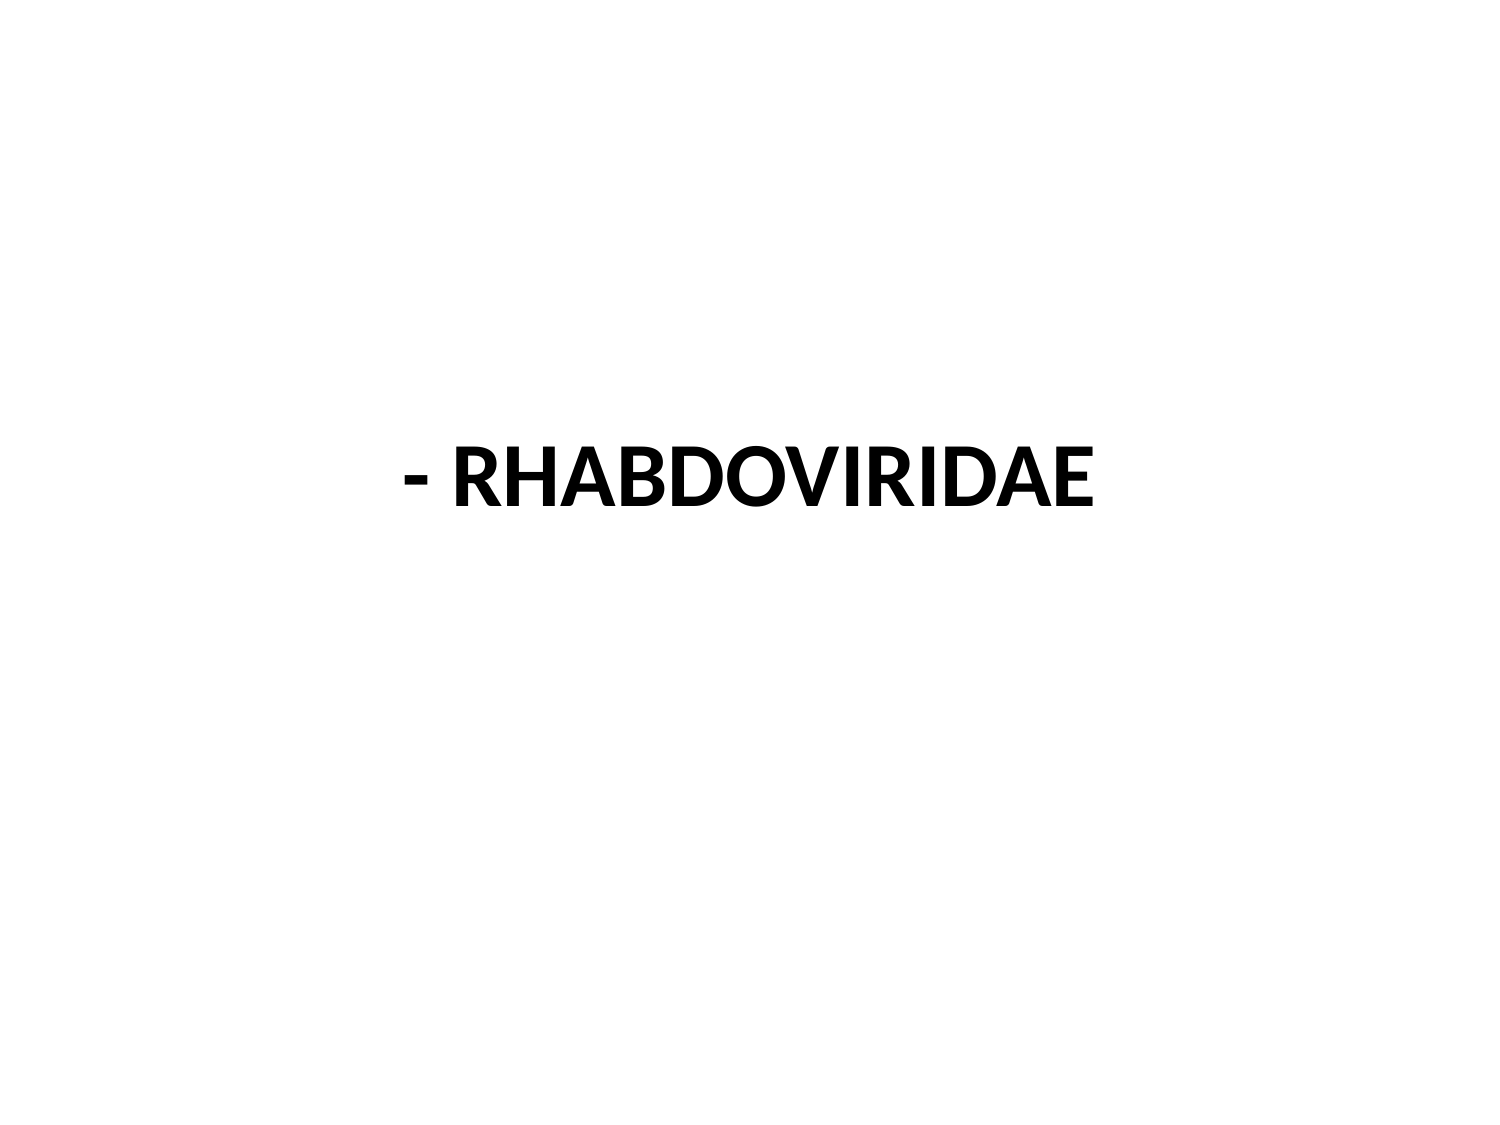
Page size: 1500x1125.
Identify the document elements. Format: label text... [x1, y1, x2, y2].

title - RHABDOVIRIDAE [112, 349, 1388, 591]
